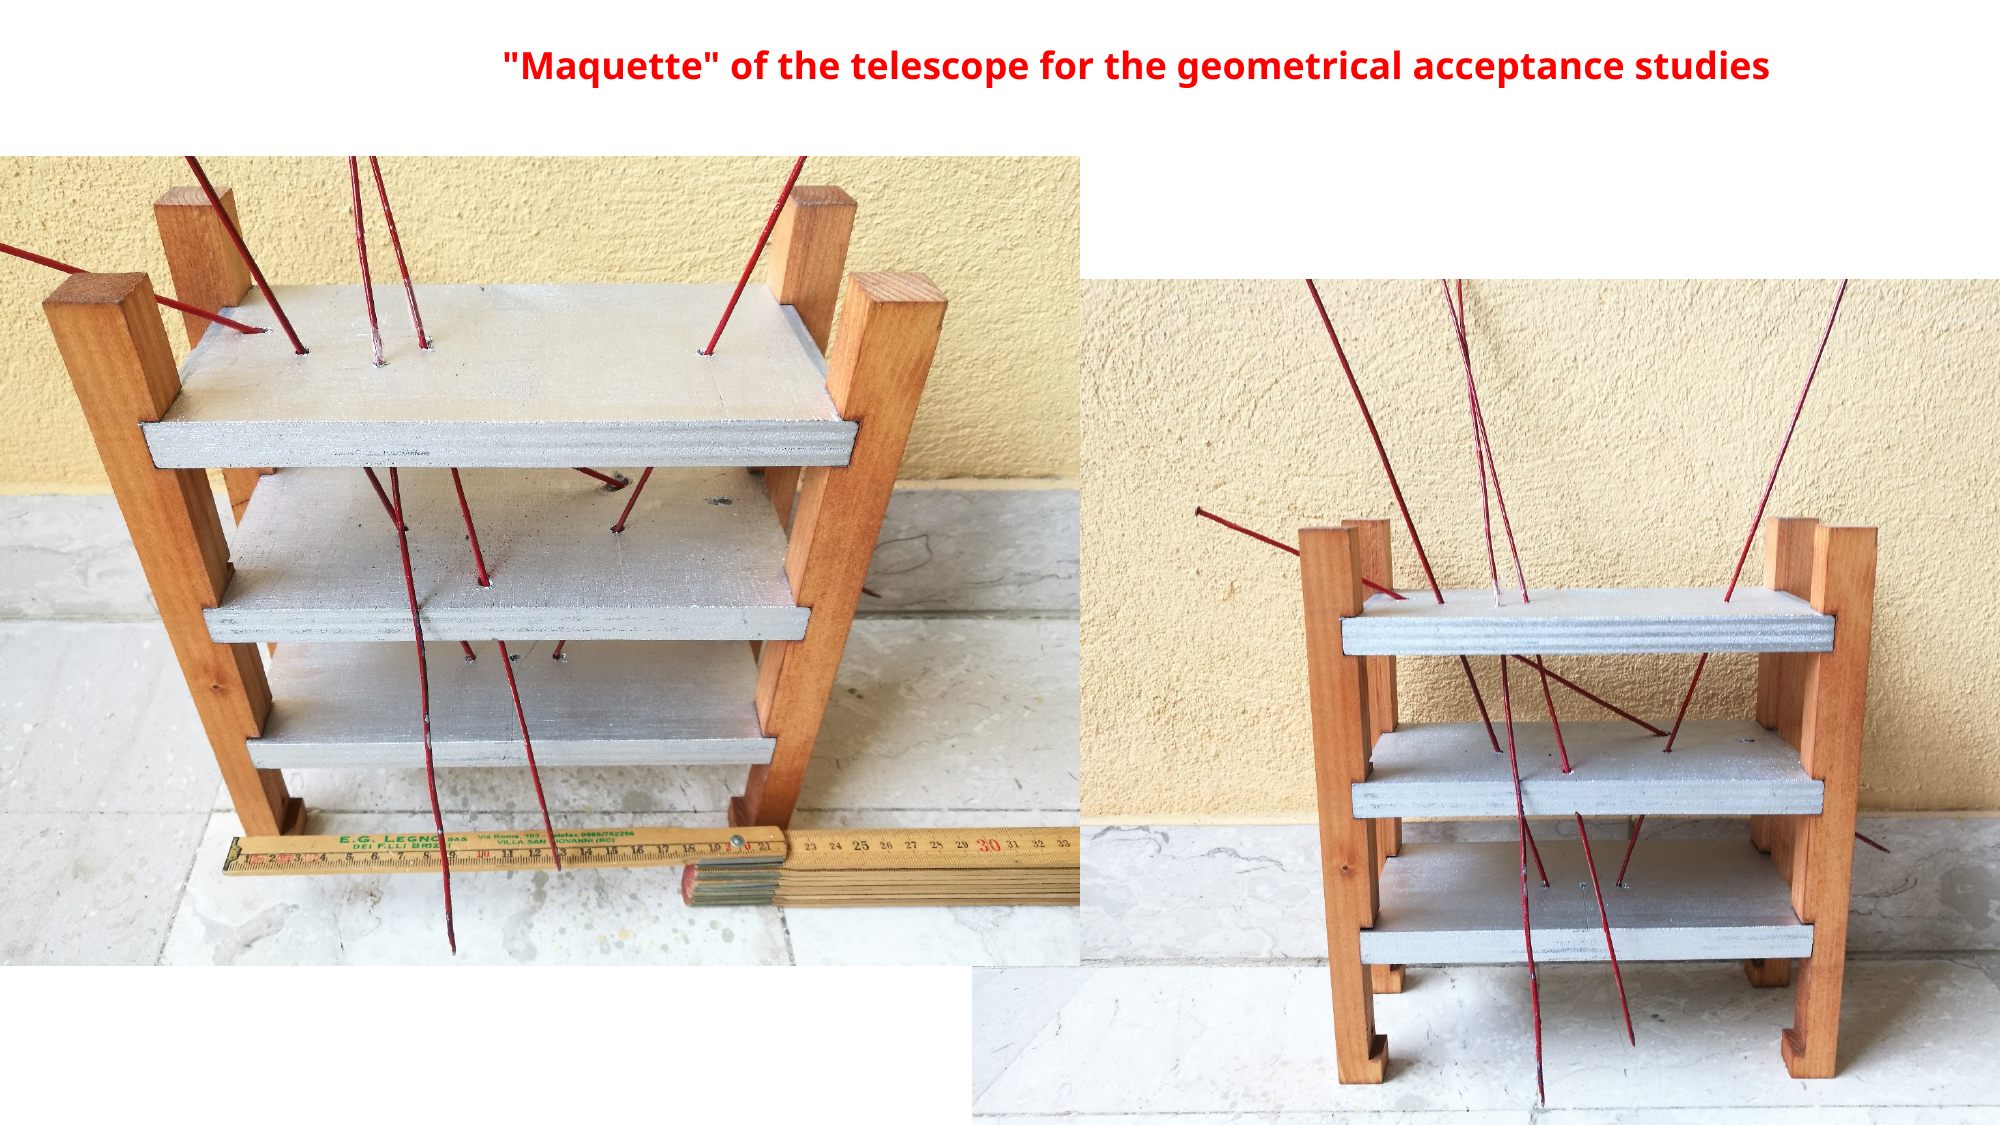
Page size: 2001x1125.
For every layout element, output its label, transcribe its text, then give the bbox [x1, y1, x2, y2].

picture [0, 156, 2000, 1125]
text_box "Maquette" of the telescope for the geometrical acceptance studies [487, 34, 1787, 94]
